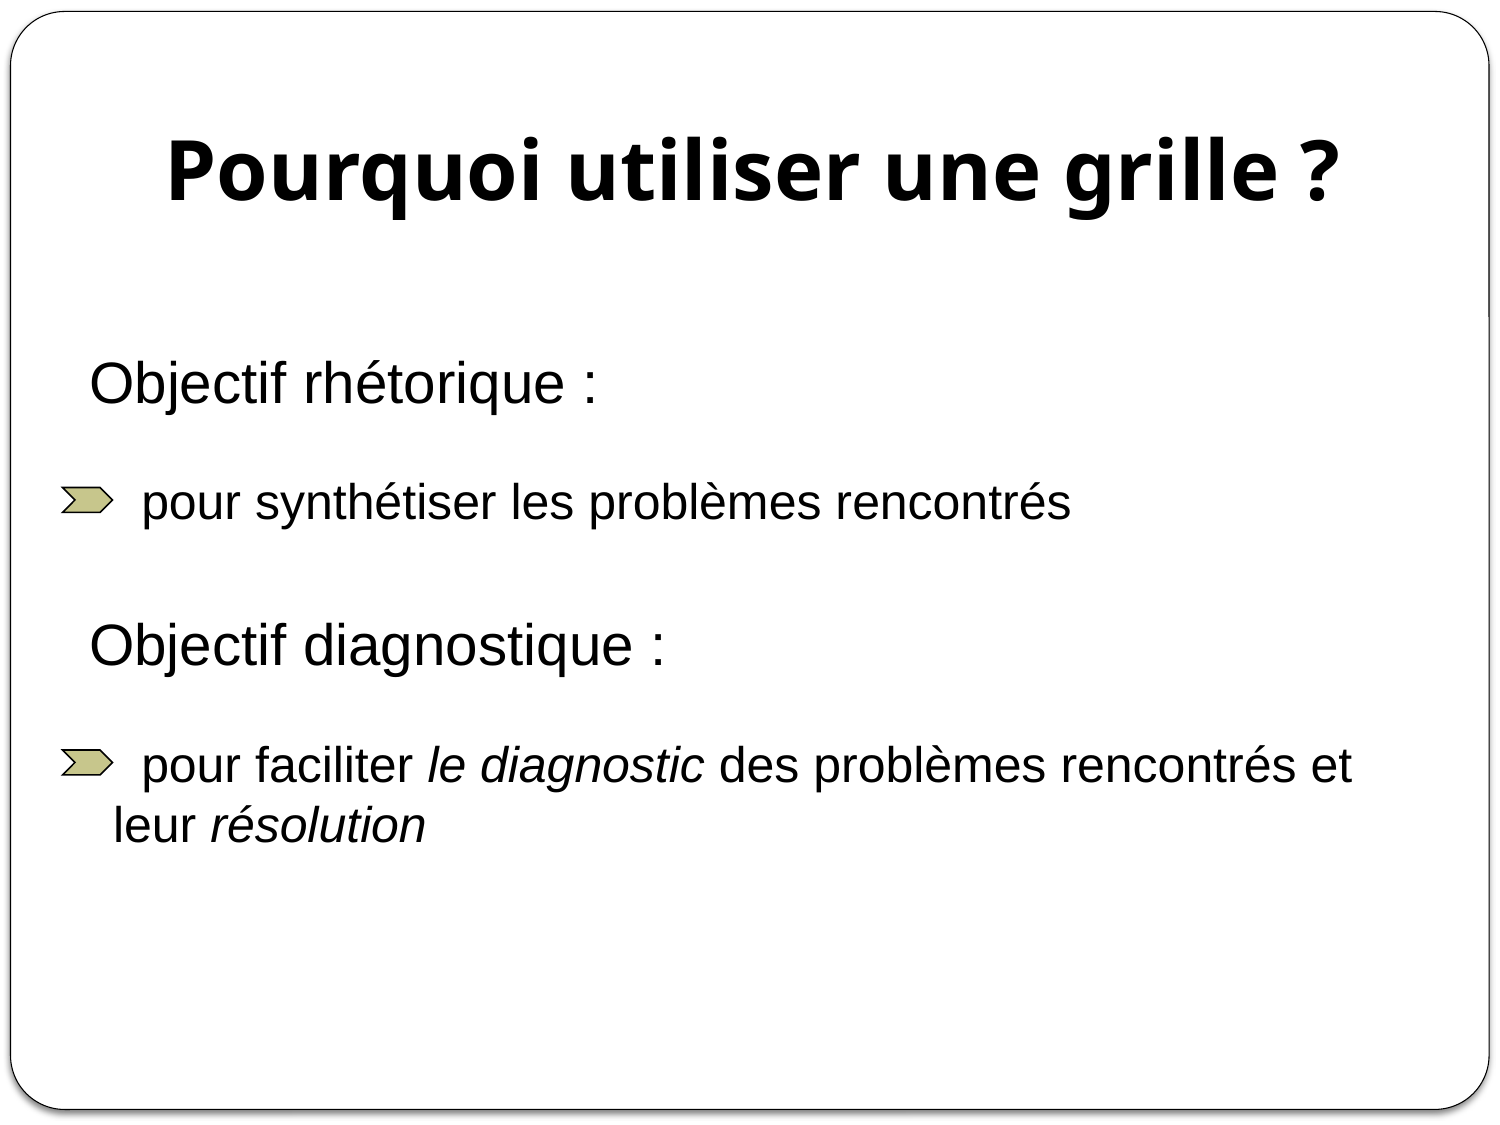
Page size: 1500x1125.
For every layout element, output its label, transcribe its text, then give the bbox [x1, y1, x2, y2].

text_box [62, 487, 113, 513]
text_box Objectif rhétorique : [74, 337, 615, 422]
text_box pour faciliter le diagnostic des problèmes rencontrés et leur résolution [98, 724, 1388, 920]
text_box [62, 750, 113, 775]
text_box Objectif diagnostique : [74, 600, 683, 685]
text_box pour synthétiser les problèmes rencontrés [98, 462, 1388, 597]
title Pourquoi utiliser une grille ? [150, 45, 1425, 233]
